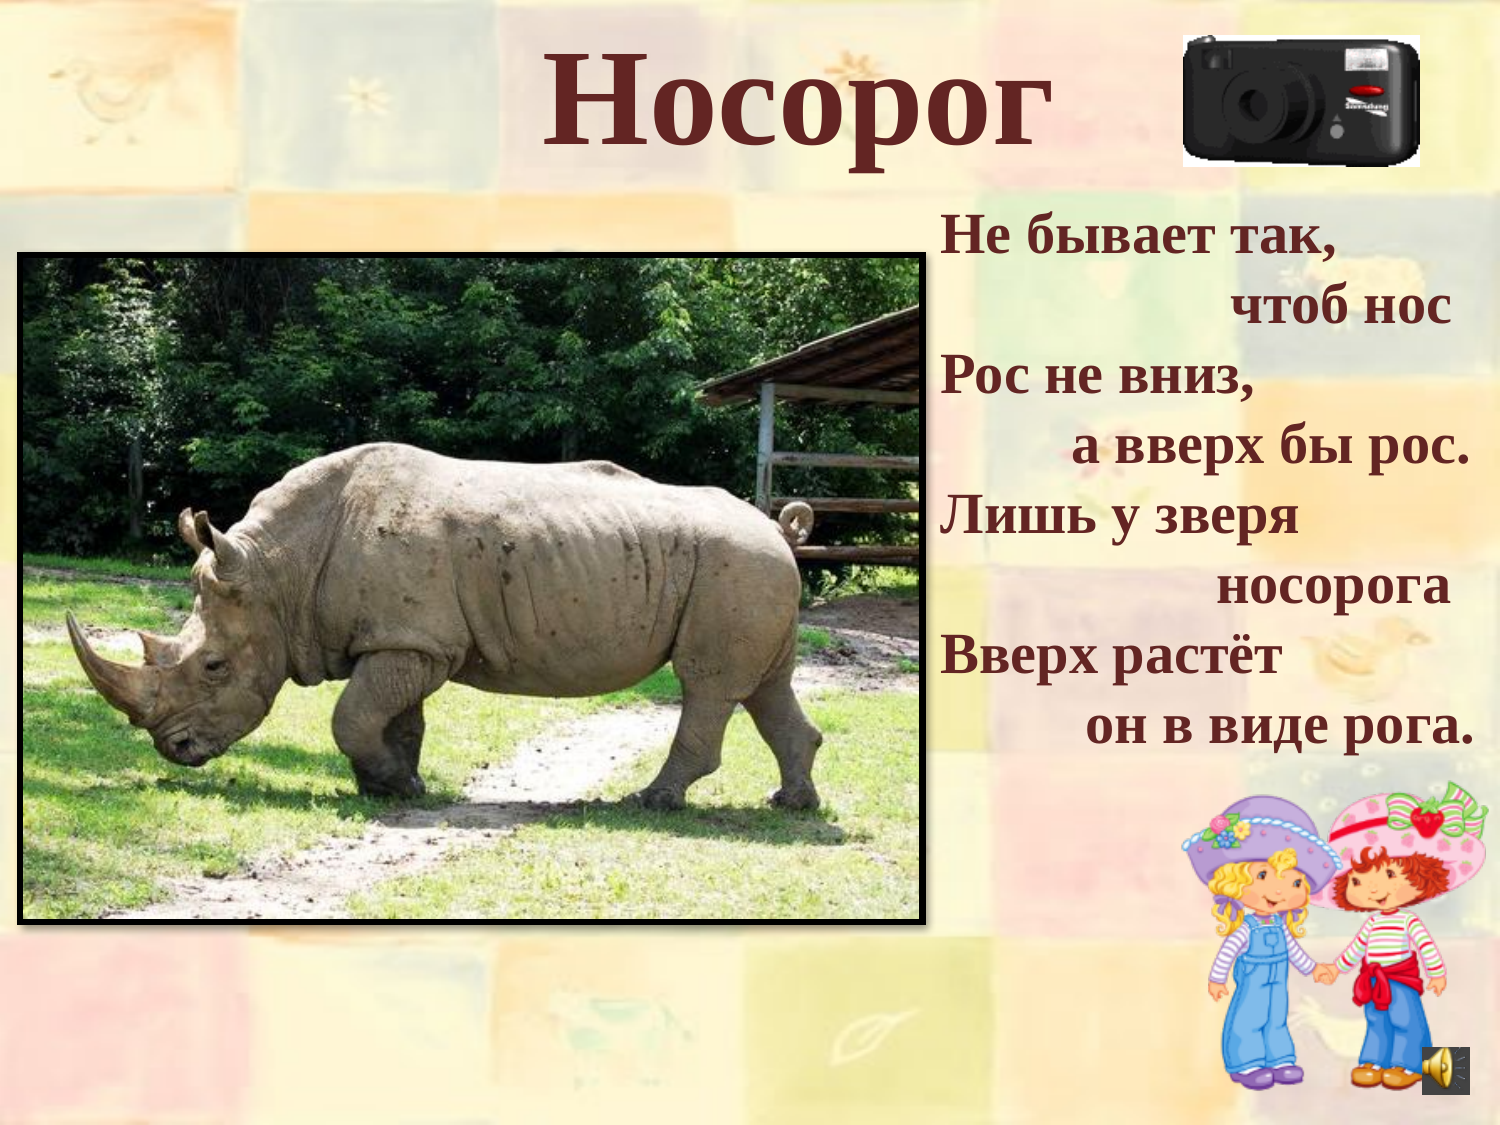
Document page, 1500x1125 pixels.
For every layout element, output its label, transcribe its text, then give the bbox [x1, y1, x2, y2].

picture [23, 257, 920, 920]
text_box Носорог [527, 0, 1360, 180]
text_box Не бывает так, чтоб нос Рос не вниз, а вверх бы рос. Лишь у зверя носорога Вверх растёт он в виде рога. [925, 187, 1500, 762]
picture [0, 0, 1500, 1125]
